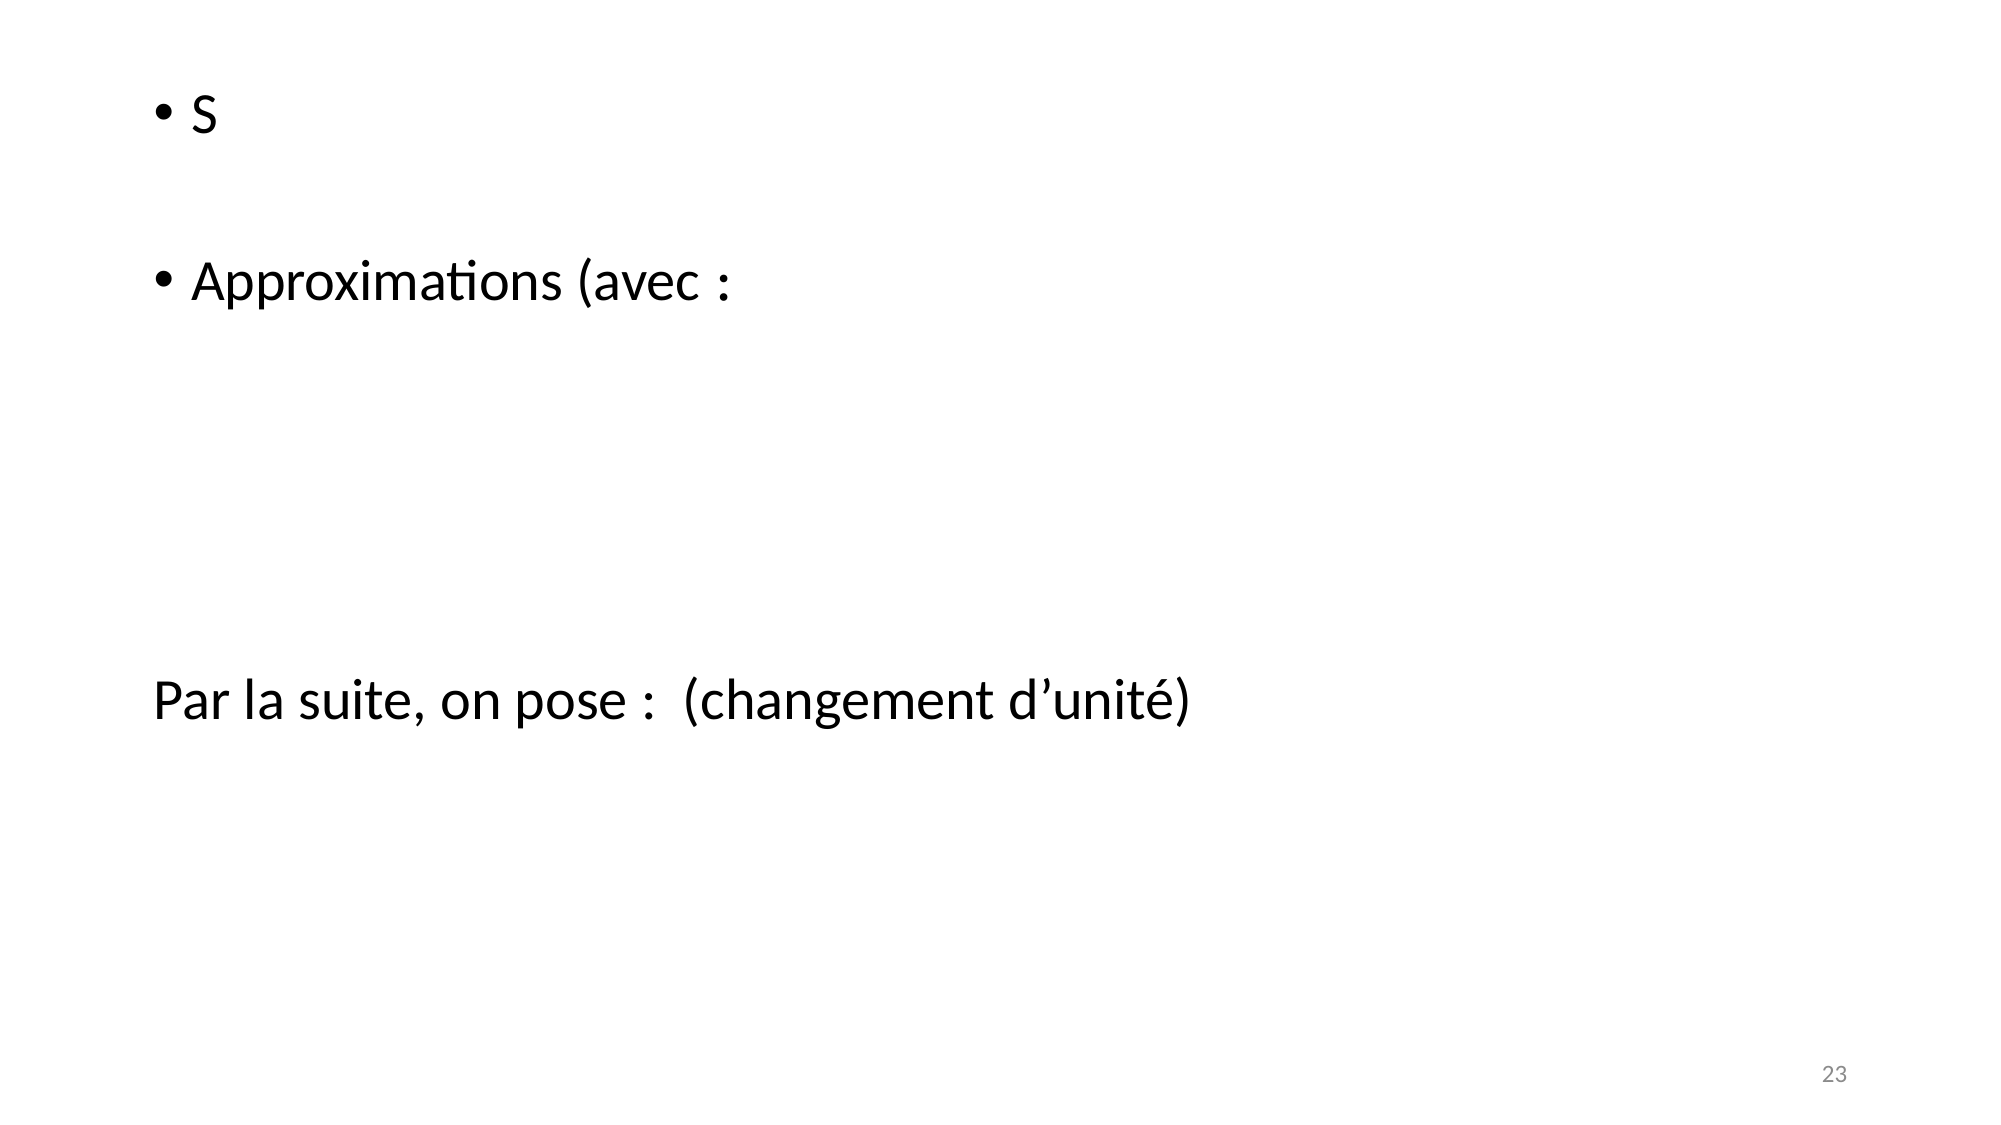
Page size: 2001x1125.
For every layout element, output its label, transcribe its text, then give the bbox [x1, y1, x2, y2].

slide_number 23 [1412, 1042, 1863, 1103]
